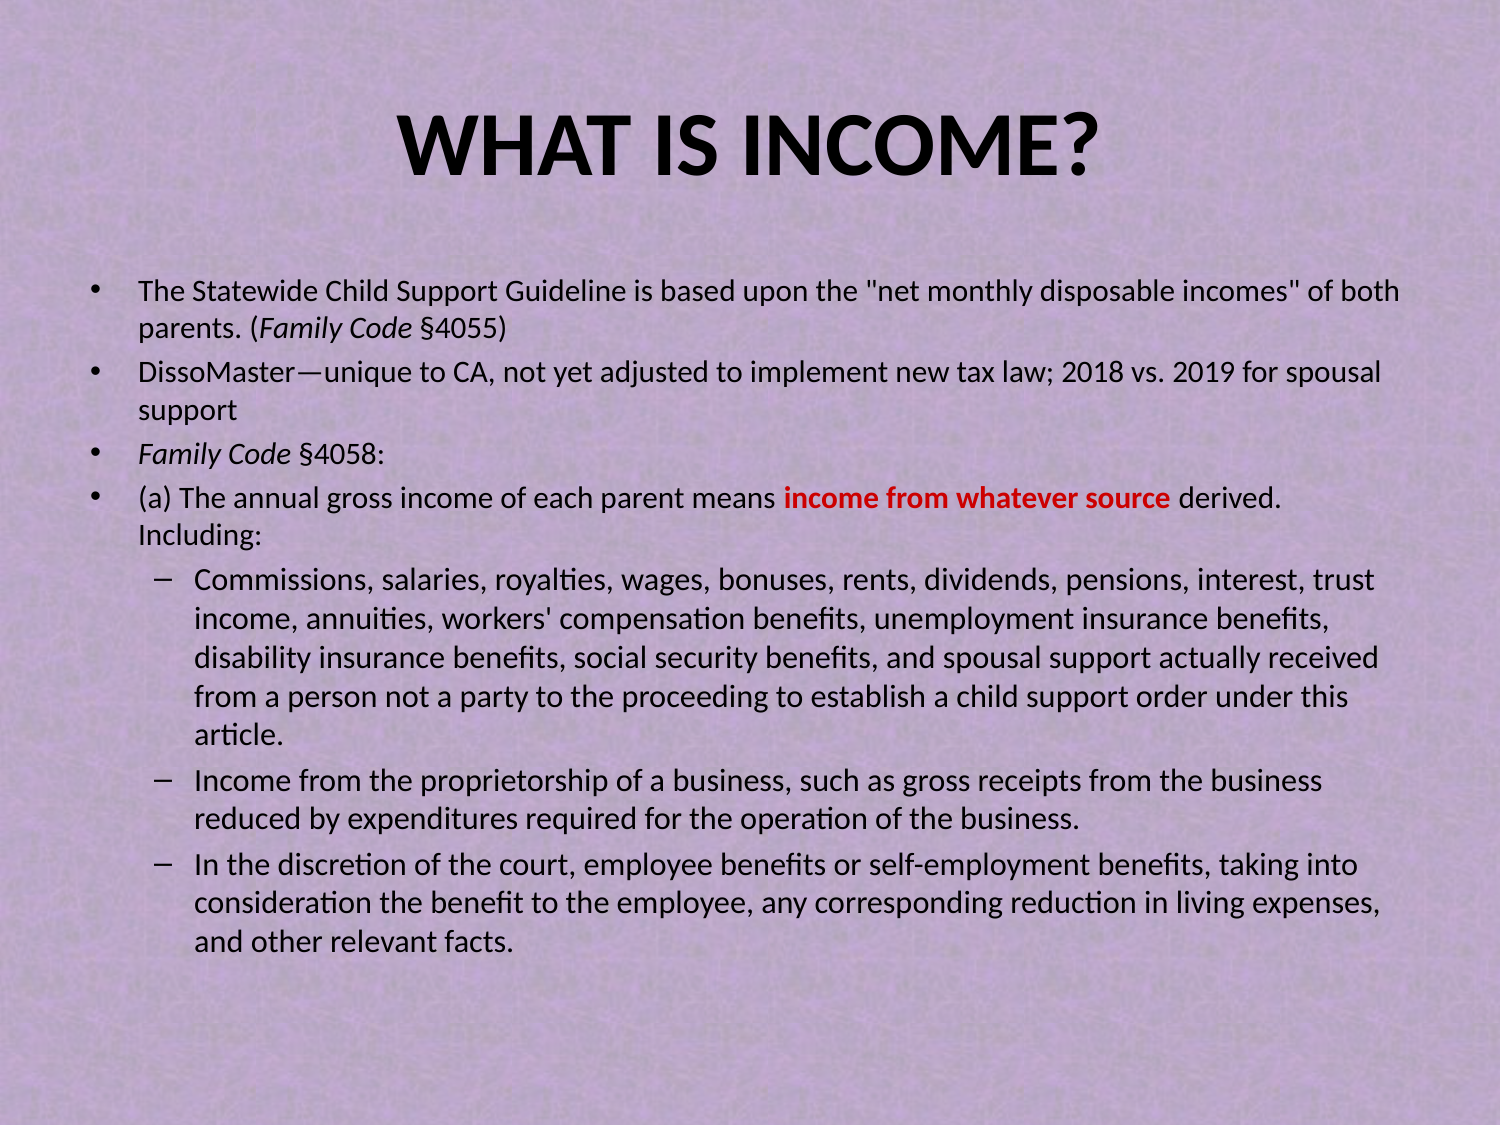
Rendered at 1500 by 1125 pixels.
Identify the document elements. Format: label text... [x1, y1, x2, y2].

title WHAT IS INCOME? [75, 45, 1425, 233]
list The Statewide Child Support Guideline is based upon the "net monthly disposable incomes" of both parents. (Family Code §4055) DissoMaster—unique to CA, not yet adjusted to implement new tax law; 2018 vs. 2019 for spousal support Family Code §4058: (a) The annual gross income of each parent means income from whatever source derived. Including: Commissions, salaries, royalties, wages, bonuses, rents, dividends, pensions, interest, trust income, annuities, workers' compensation benefits, unemployment insurance benefits, disability insurance benefits, social security benefits, and spousal support actually received from a person not a party to the proceeding to establish a child support order under this article. Income from the proprietorship of a business, such as gross receipts from the business reduced by expenditures required for the operation of the business. In the discretion of the court, employee benefits or self-employment benefits, taking into consideration the benefit to the employee, any corresponding reduction in living expenses, and other relevant facts. [75, 262, 1425, 1005]
